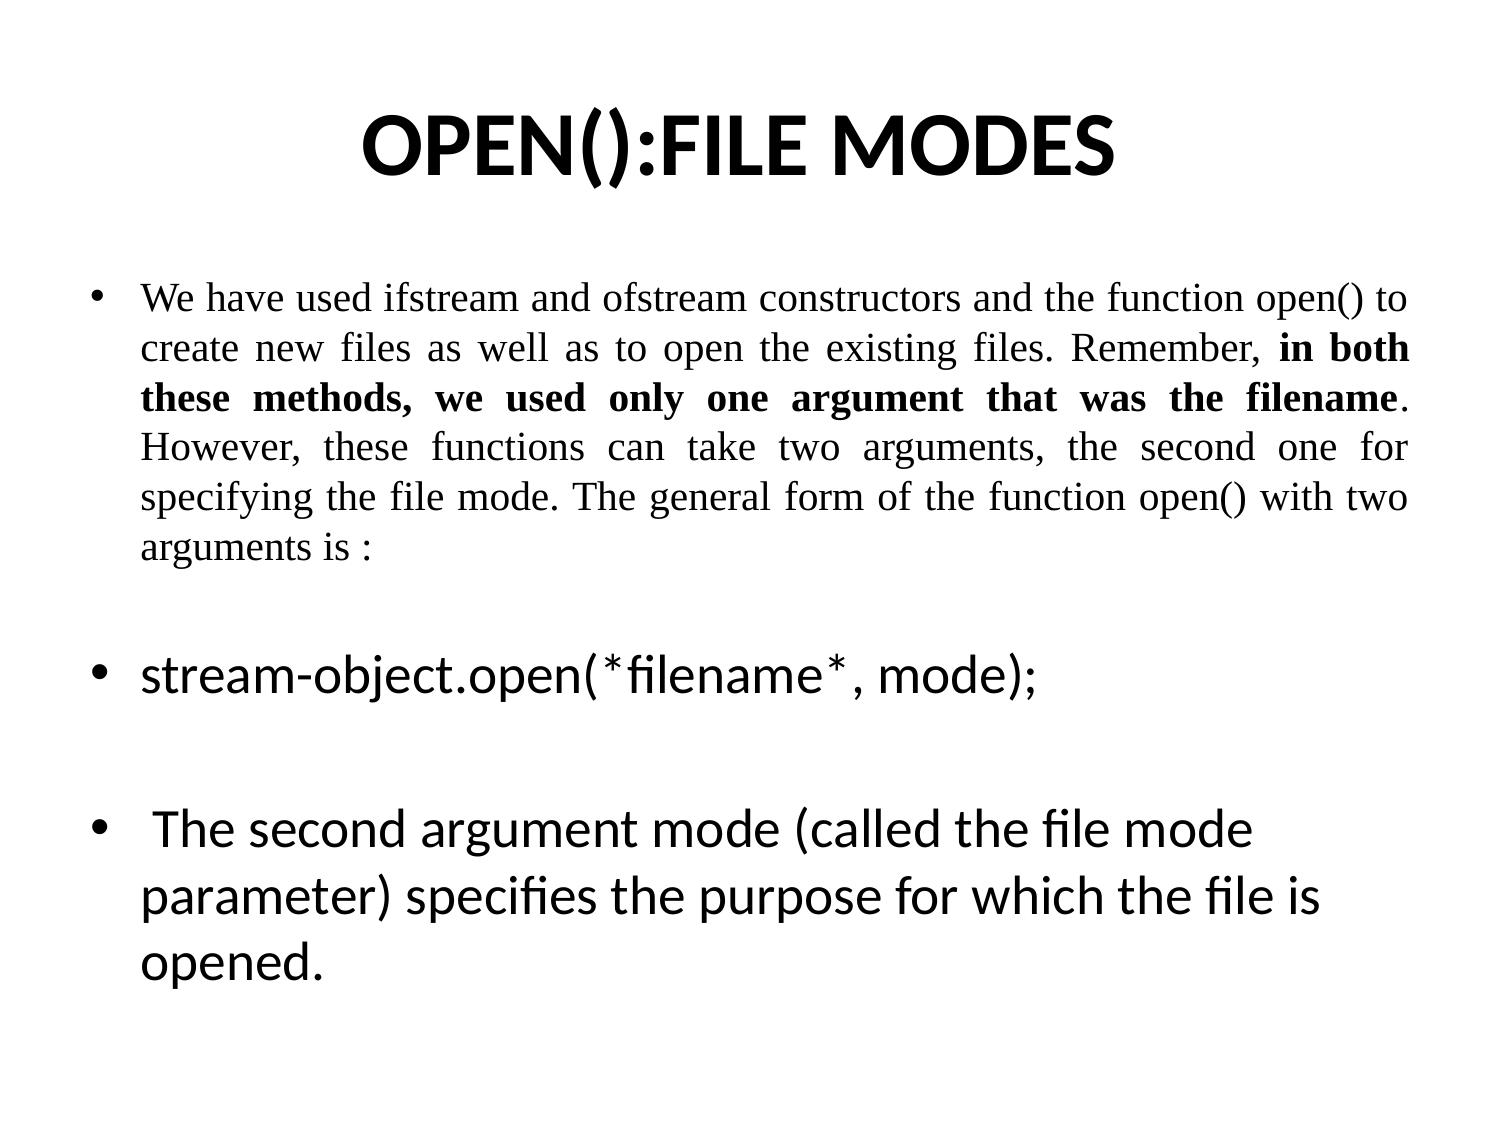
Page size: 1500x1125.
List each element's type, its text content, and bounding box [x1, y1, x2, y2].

title OPEN():FILE MODES [75, 45, 1425, 233]
list We have used ifstream and ofstream constructors and the function open() to create new files as well as to open the existing files. Remember, in both these methods, we used only one argument that was the filename. However, these functions can take two arguments, the second one for specifying the file mode. The general form of the function open() with two arguments is : stream-object.open(*filename*, mode); The second argument mode (called the file mode parameter) specifies the purpose for which the file is opened. [75, 262, 1425, 1005]
